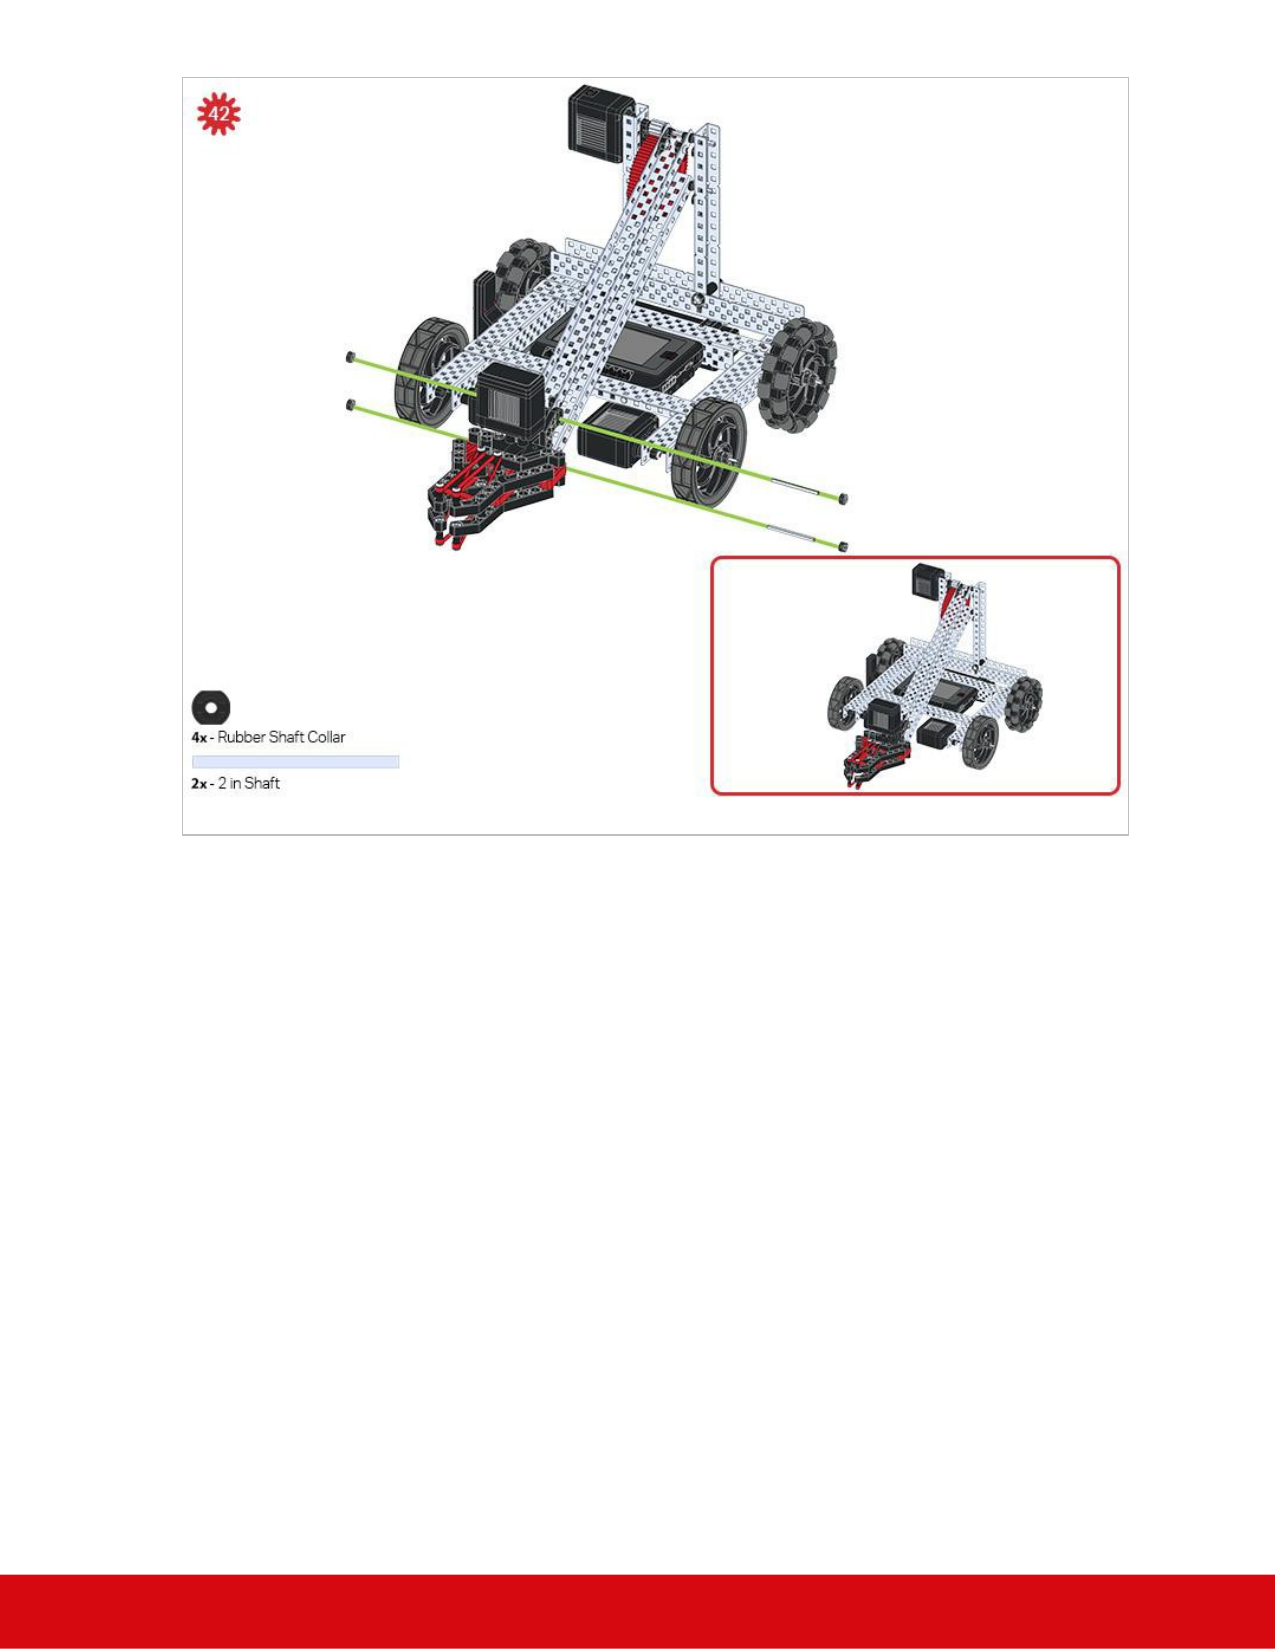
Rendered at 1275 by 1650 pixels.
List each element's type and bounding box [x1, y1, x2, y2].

text_box [182, 77, 1129, 835]
text_box [0, 1574, 1275, 1649]
